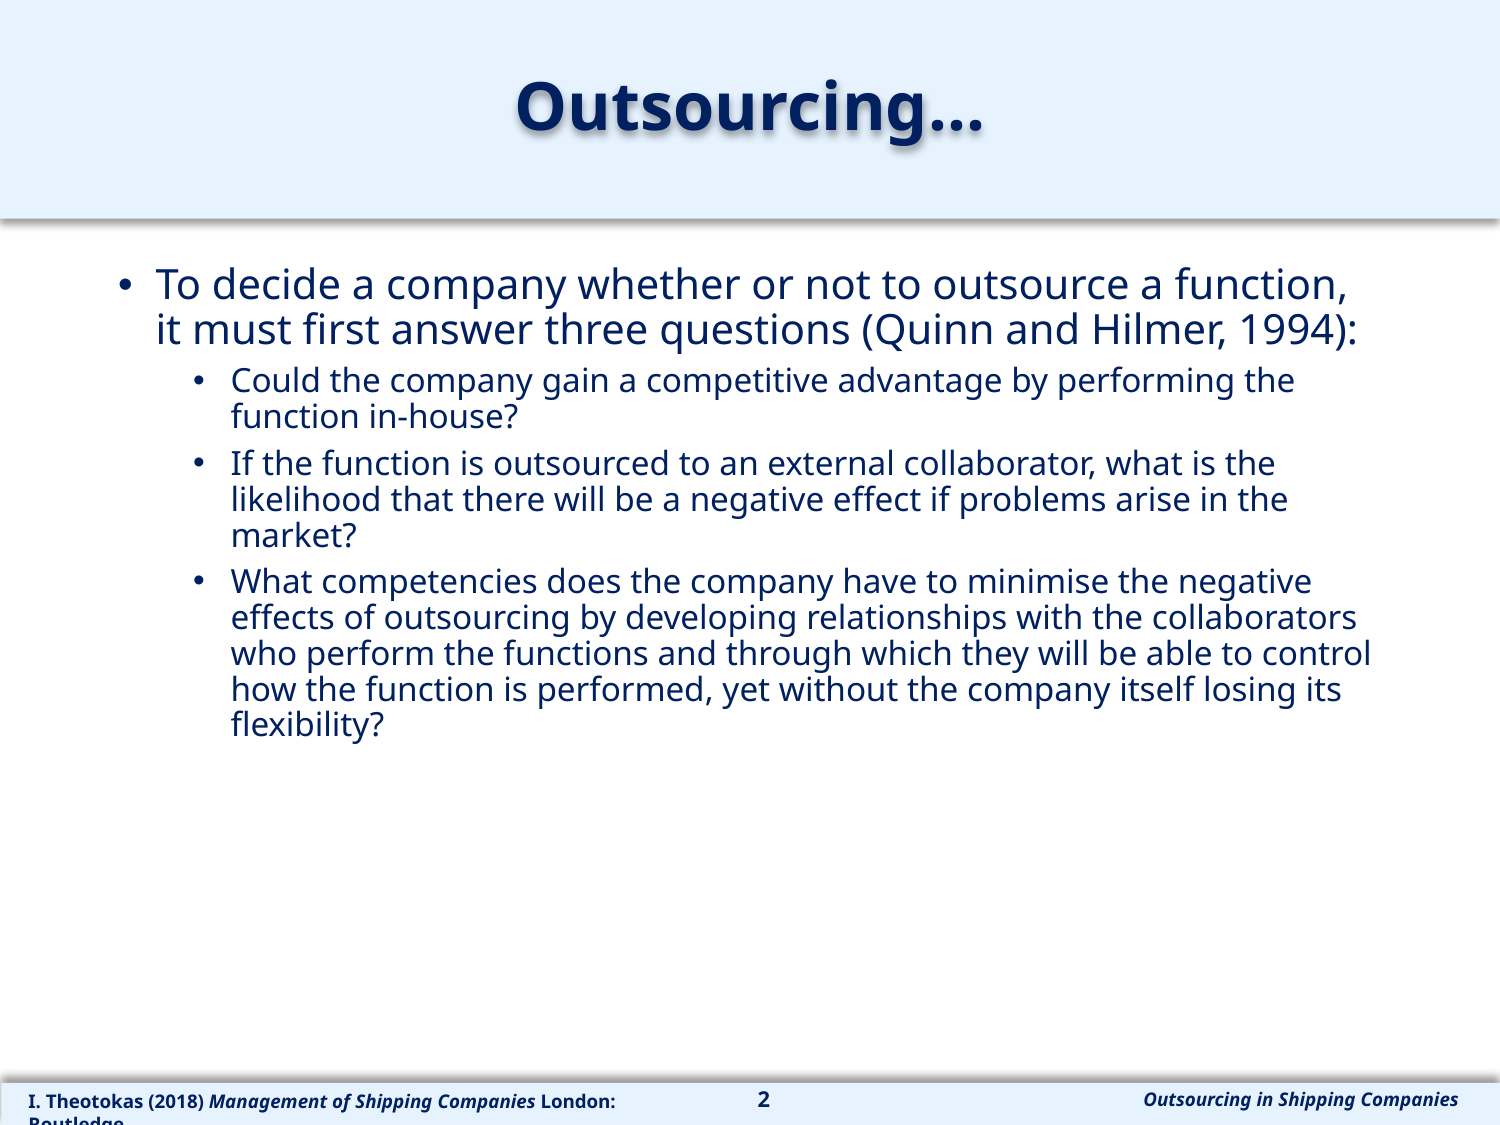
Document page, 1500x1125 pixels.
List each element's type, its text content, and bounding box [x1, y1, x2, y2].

title Outsourcing… [0, 0, 1500, 218]
footer Outsourcing in Shipping Companies [967, 1083, 1474, 1117]
slide_number 2 [714, 1081, 786, 1119]
list To decide a company whether or not to outsource a function, it must first answer three questions (Quinn and Hilmer, 1994): Could the company gain a competitive advantage by performing the function in-house? If the function is outsourced to an external collaborator, what is the likelihood that there will be a negative effect if problems arise in the market? What competencies does the company have to minimise the negative effects of outsourcing by developing relationships with the collaborators who perform the functions and through which they will be able to control how the function is performed, yet without the company itself losing its flexibility? [103, 256, 1397, 1035]
